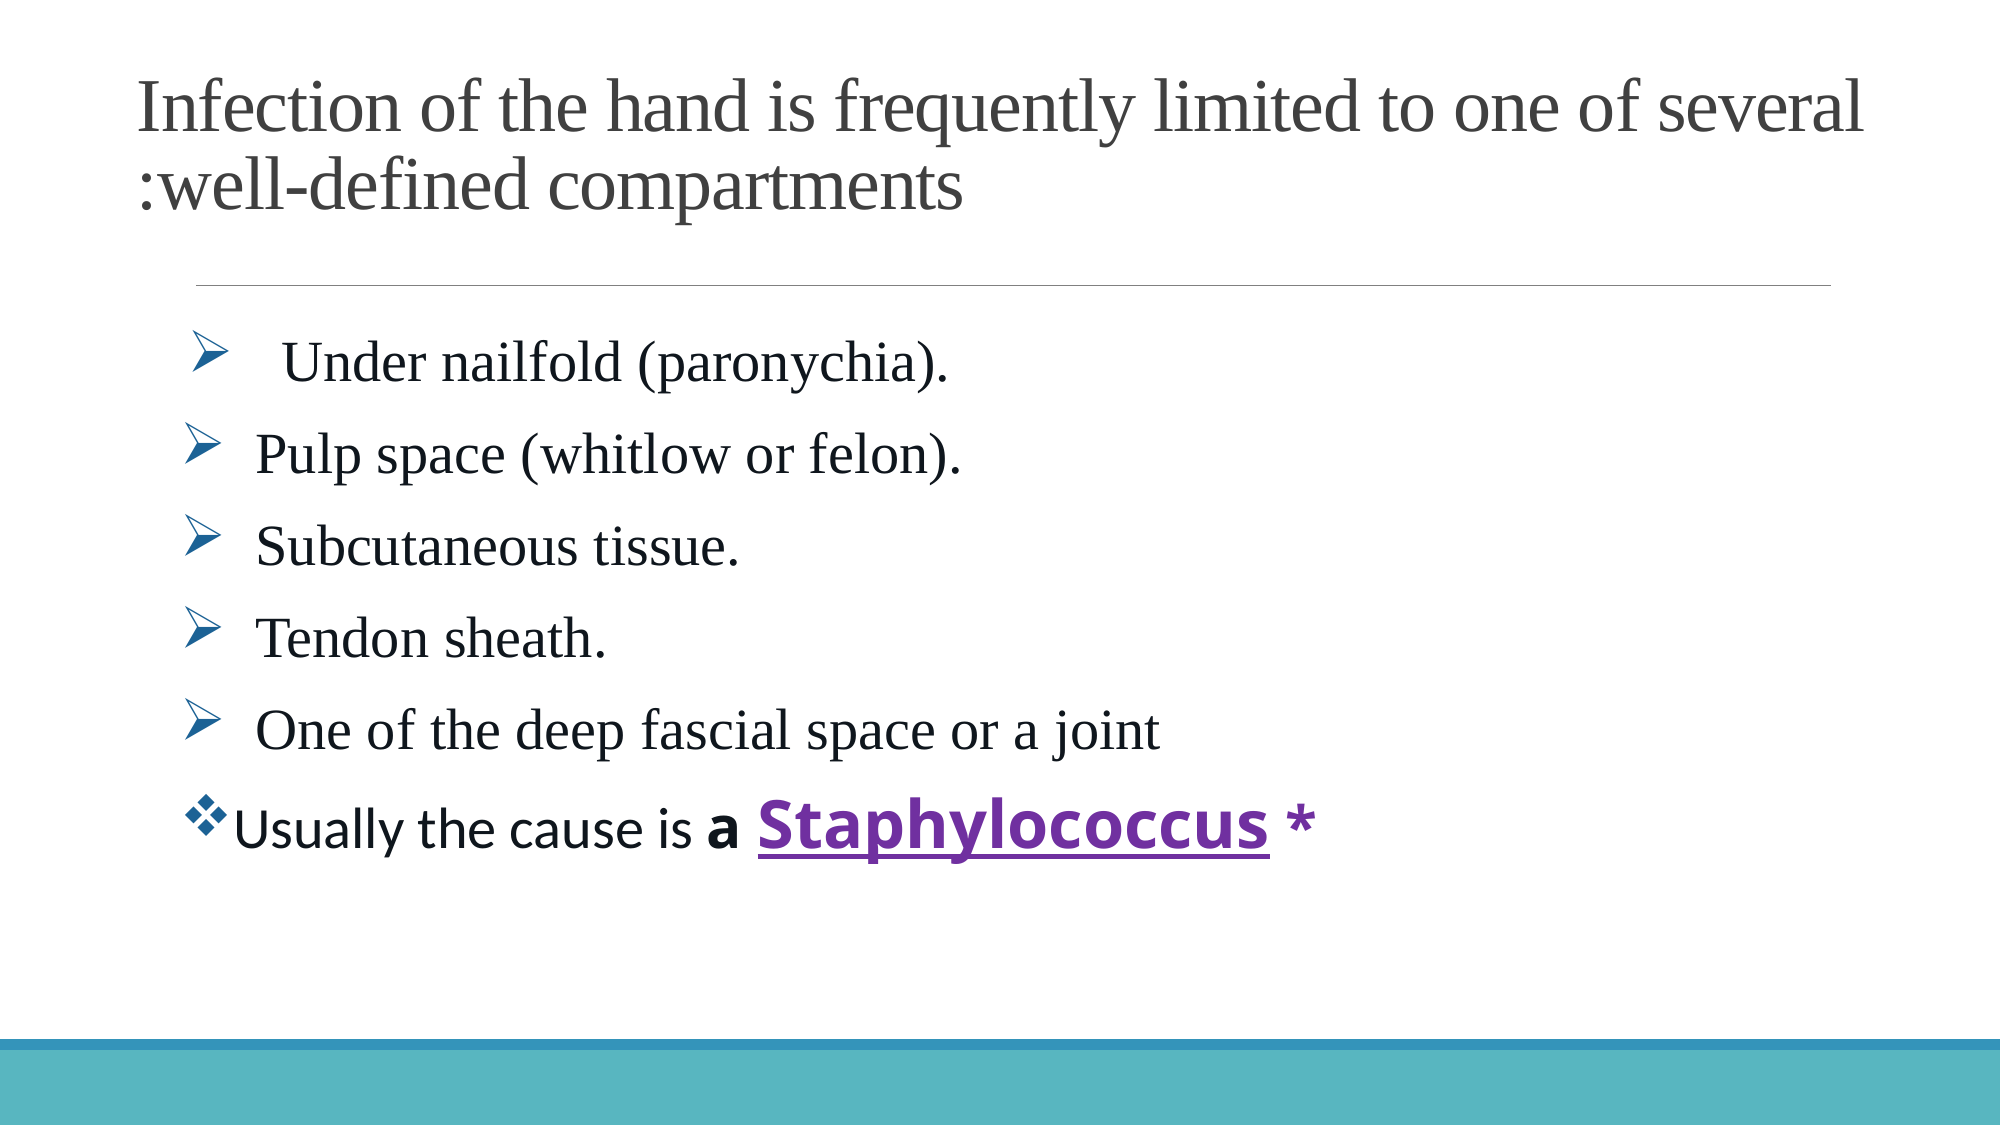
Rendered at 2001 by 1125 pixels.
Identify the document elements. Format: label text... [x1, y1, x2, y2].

title Infection of the hand is frequently limited to one of several well-defined compartments: [121, 59, 1889, 324]
list Under nailfold (paronychia). Pulp space (whitlow or felon). Subcutaneous tissue. Tendon sheath. One of the deep fascial space or a joint Usually the cause is a Staphylococcus * [180, 323, 1830, 984]
